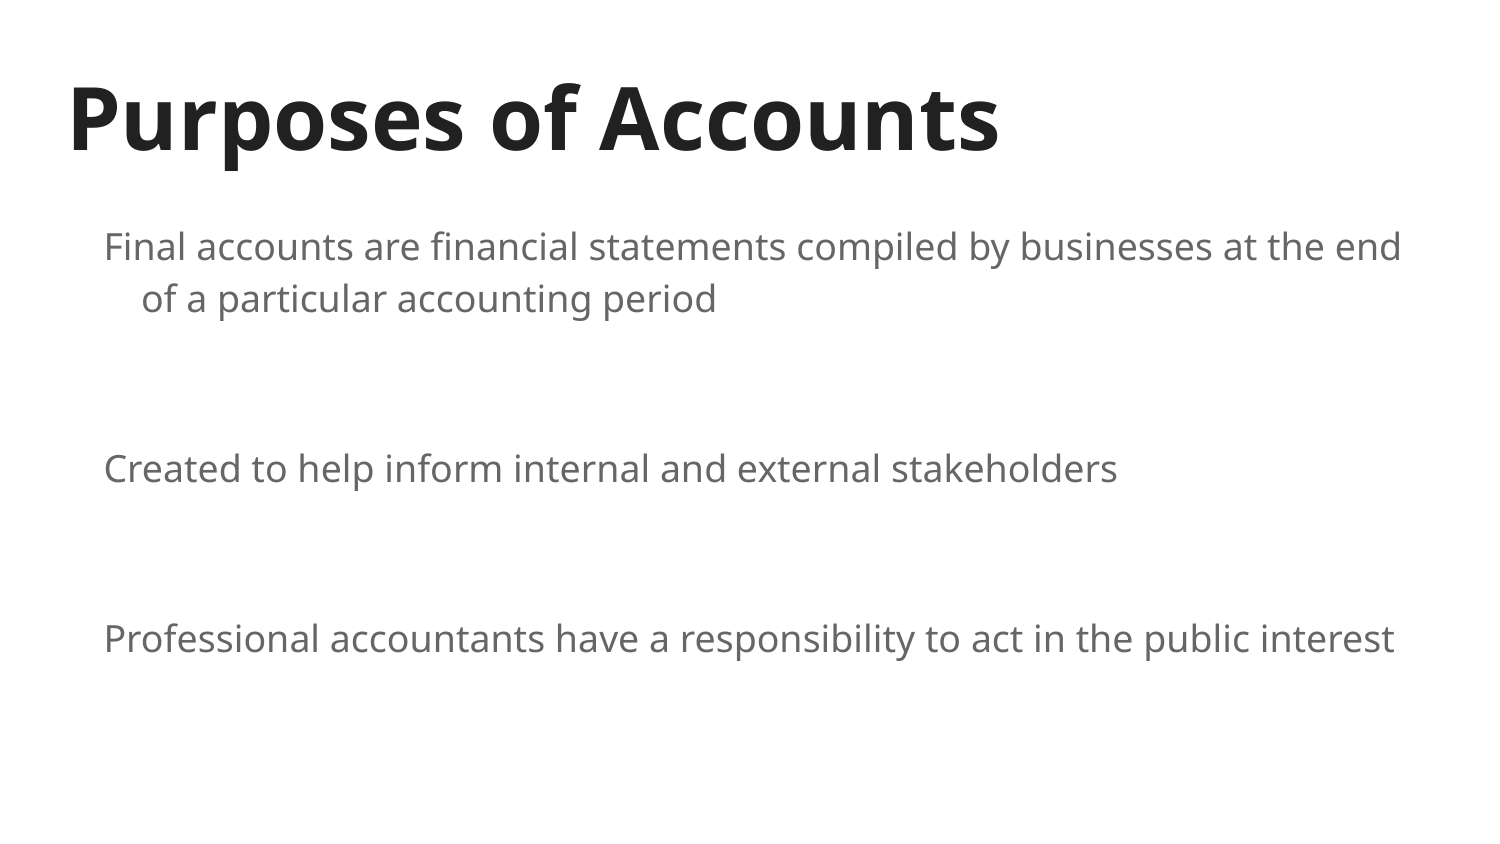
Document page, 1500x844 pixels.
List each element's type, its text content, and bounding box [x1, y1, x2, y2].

list Final accounts are financial statements compiled by businesses at the end of a particular accounting period Created to help inform internal and external stakeholders Professional accountants have a responsibility to act in the public interest [51, 201, 1449, 750]
title Purposes of Accounts [51, 48, 1449, 180]
